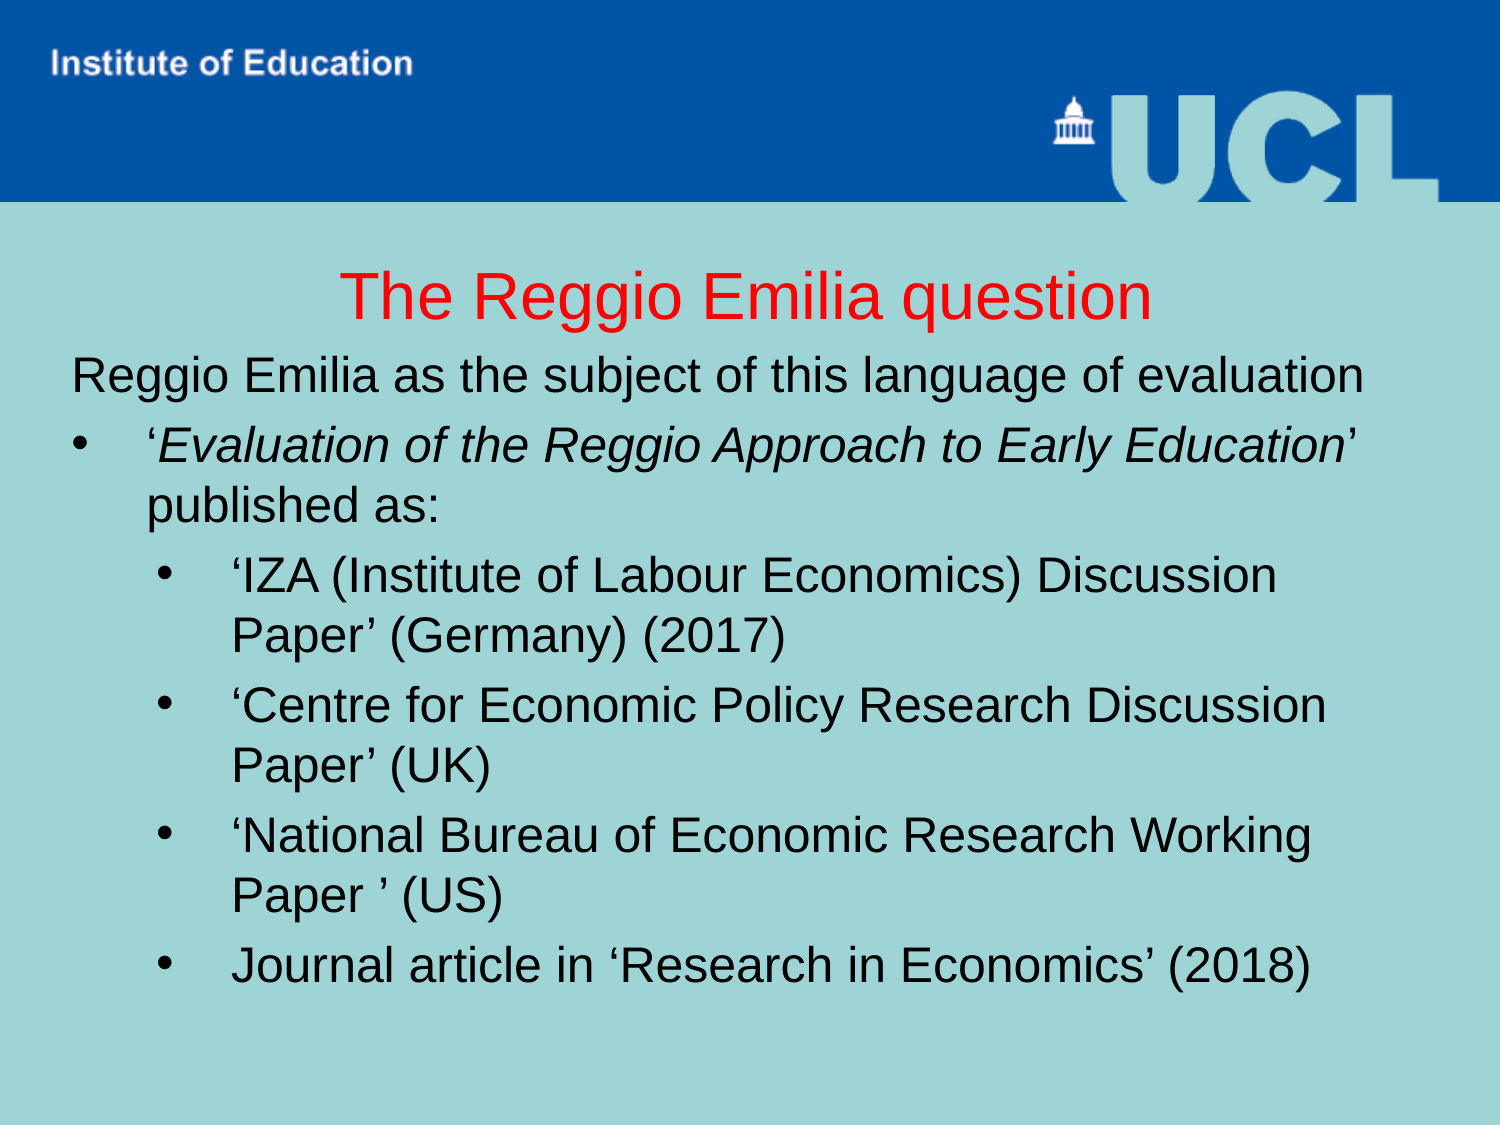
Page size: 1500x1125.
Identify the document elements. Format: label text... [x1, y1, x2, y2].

picture [0, 0, 1500, 202]
list The Reggio Emilia question Reggio Emilia as the subject of this language of evaluation ‘Evaluation of the Reggio Approach to Early Education’ published as: ‘IZA (Institute of Labour Economics) Discussion Paper’ (Germany) (2017) ‘Centre for Economic Policy Research Discussion Paper’ (UK) ‘National Bureau of Economic Research Working Paper ’ (US) Journal article in ‘Research in Economics’ (2018) [56, 245, 1437, 1012]
